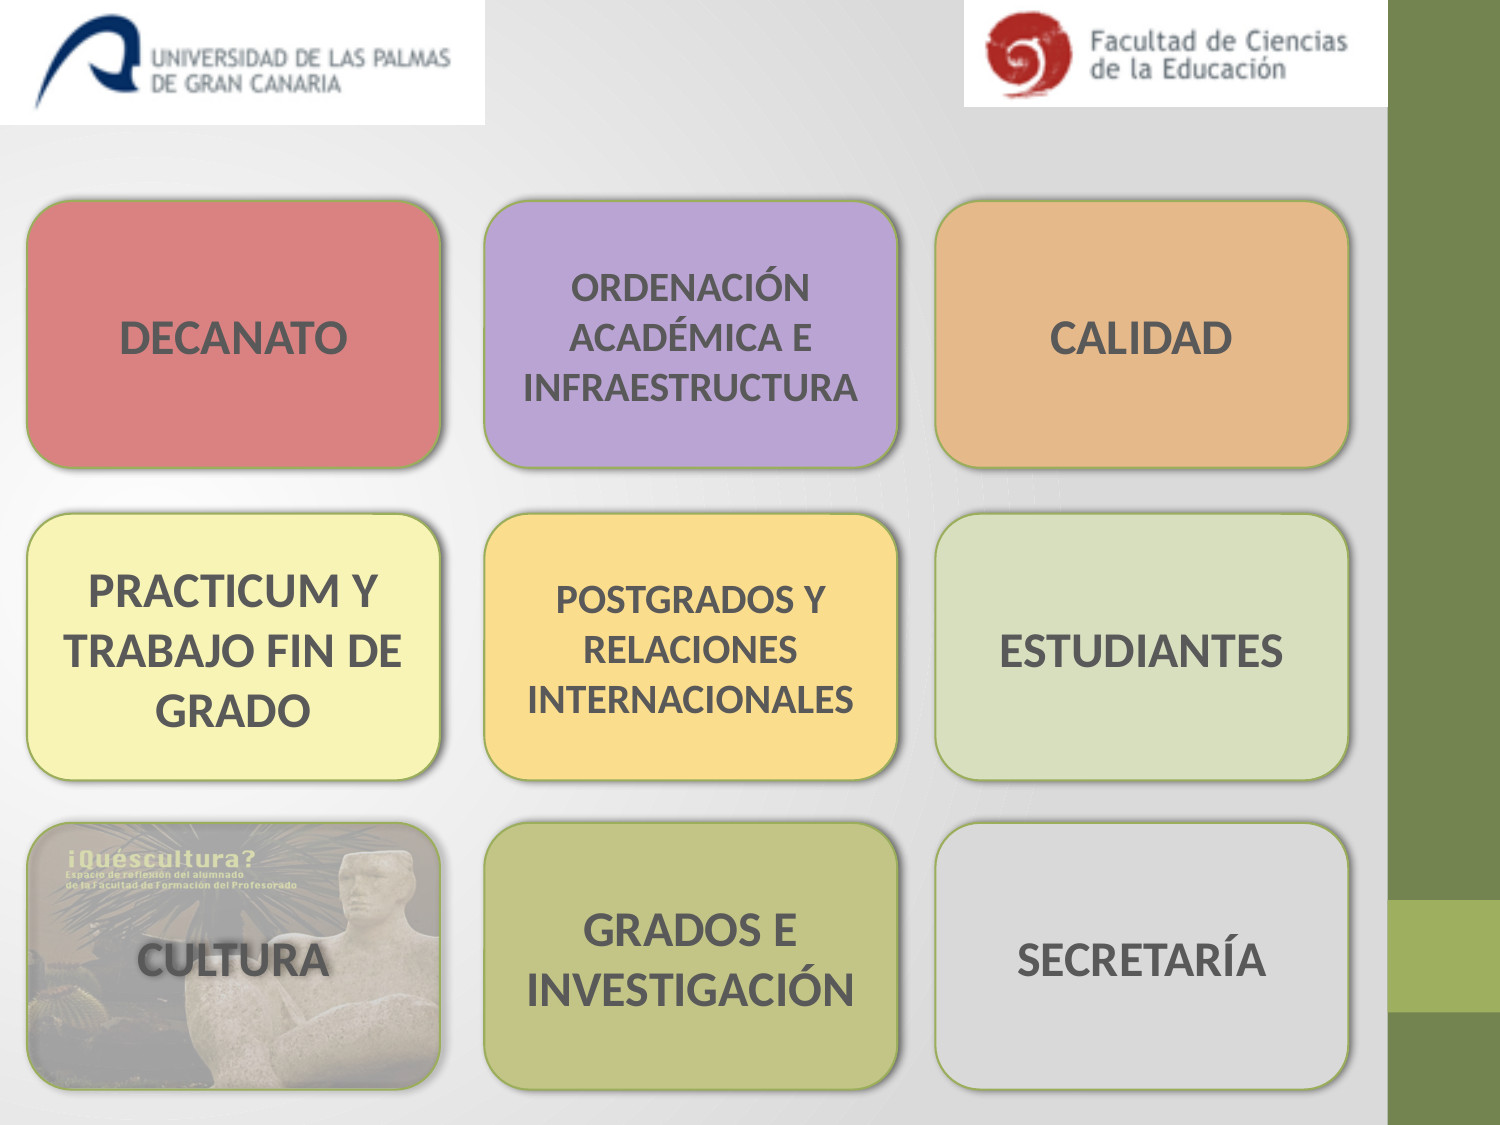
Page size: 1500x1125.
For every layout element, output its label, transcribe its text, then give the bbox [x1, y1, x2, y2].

text_box ESTUDIANTES [934, 512, 1350, 782]
text_box GRADOS E INVESTIGACIÓN [483, 821, 899, 1091]
picture [0, 0, 485, 126]
text_box POSTGRADOS Y RELACIONES INTERNACIONALES [483, 512, 899, 782]
text_box CULTURA [25, 821, 441, 1091]
text_box PRACTICUM Y TRABAJO FIN DE GRADO [25, 512, 441, 782]
text_box SECRETARÍA [934, 821, 1350, 1091]
text_box CALIDAD [934, 199, 1350, 469]
text_box DECANATO [25, 199, 441, 469]
text_box ORDENACIÓN ACADÉMICA E INFRAESTRUCTURA [483, 199, 899, 469]
picture [964, 0, 1388, 107]
